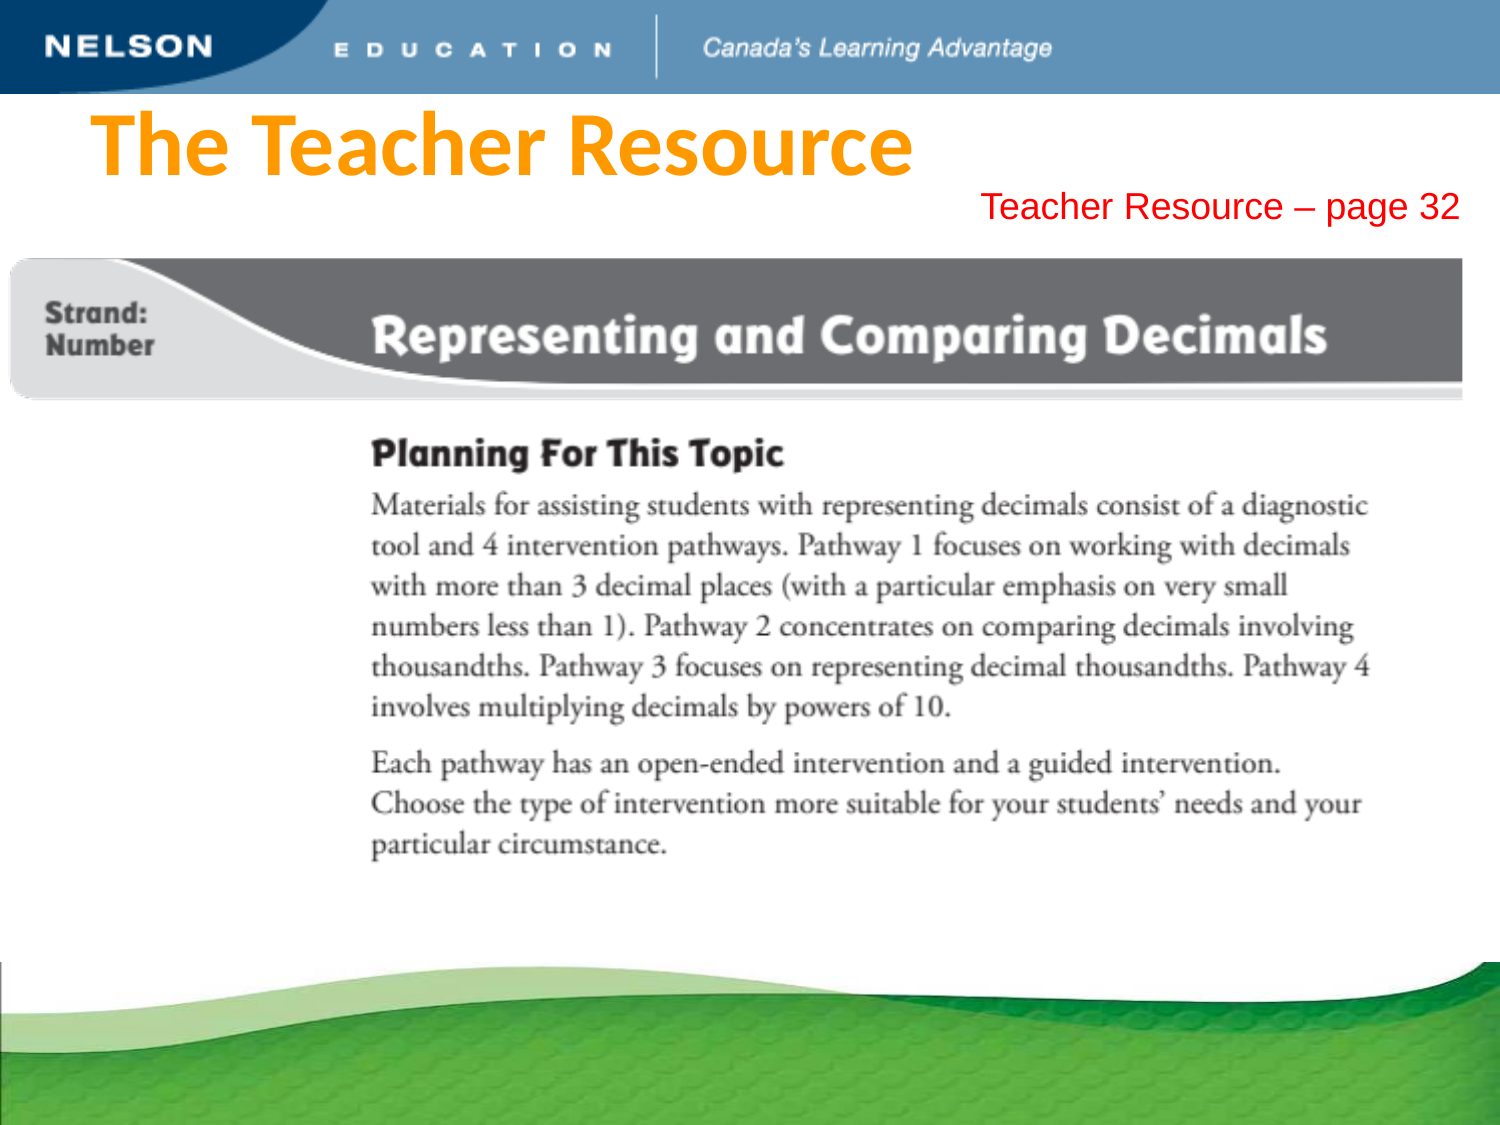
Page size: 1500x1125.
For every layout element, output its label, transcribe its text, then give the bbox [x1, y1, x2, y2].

picture [0, 962, 1500, 1125]
picture [1, 249, 1463, 883]
text_box Teacher Resource – page 32 [965, 174, 1476, 235]
picture [0, 0, 1500, 94]
title The Teacher Resource [75, 45, 1425, 233]
